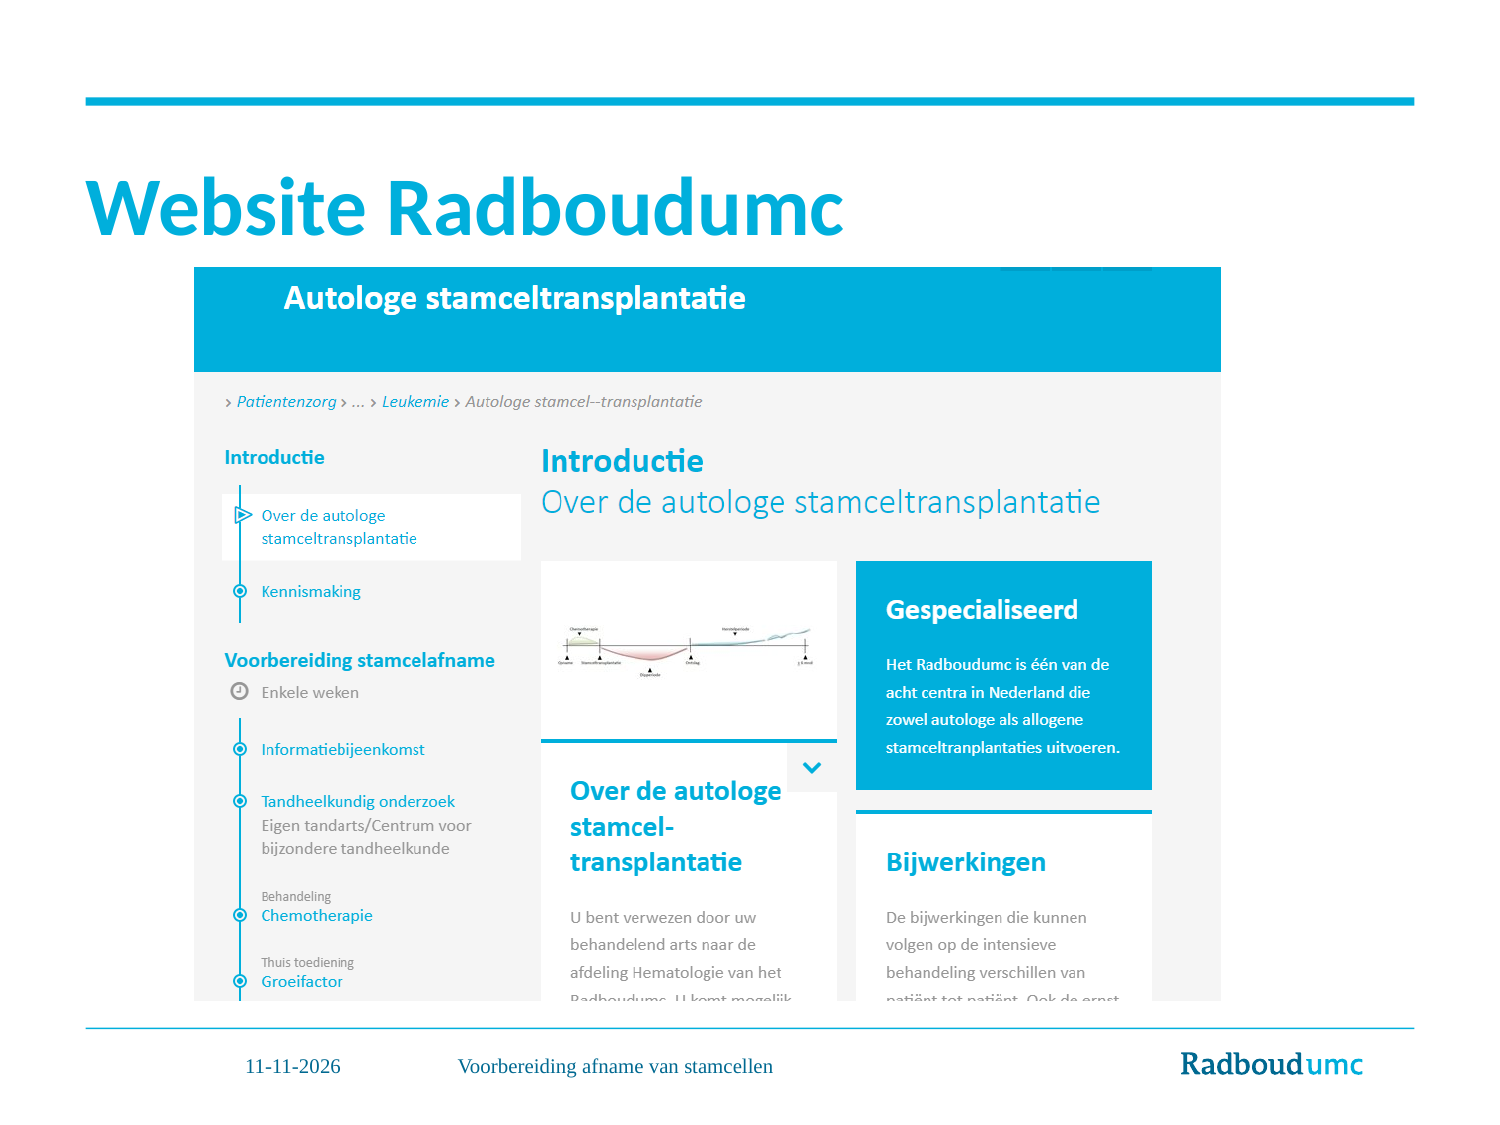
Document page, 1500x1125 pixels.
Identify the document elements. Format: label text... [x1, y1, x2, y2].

picture [308, 293, 322, 308]
picture [427, 293, 438, 308]
picture [584, 293, 598, 308]
picture [194, 373, 1222, 1001]
picture [730, 293, 744, 308]
picture [533, 286, 537, 308]
picture [472, 293, 495, 308]
picture [385, 293, 399, 314]
picture [326, 289, 336, 308]
picture [441, 289, 451, 308]
picture [499, 293, 511, 308]
footer Voorbereiding afname van stamcellen [457, 1052, 1108, 1078]
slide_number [245, 1052, 423, 1078]
picture [285, 287, 304, 308]
picture [662, 293, 676, 308]
title Website Radboudumc [85, 164, 1415, 253]
picture [366, 293, 382, 308]
picture [555, 293, 563, 308]
picture [708, 289, 725, 308]
picture [680, 289, 690, 308]
picture [541, 289, 551, 308]
picture [453, 293, 467, 308]
picture [514, 293, 529, 308]
picture [692, 293, 706, 308]
picture [402, 293, 415, 308]
picture [643, 293, 657, 308]
picture [565, 293, 578, 308]
picture [602, 293, 613, 308]
picture [617, 293, 632, 314]
picture [339, 293, 354, 308]
